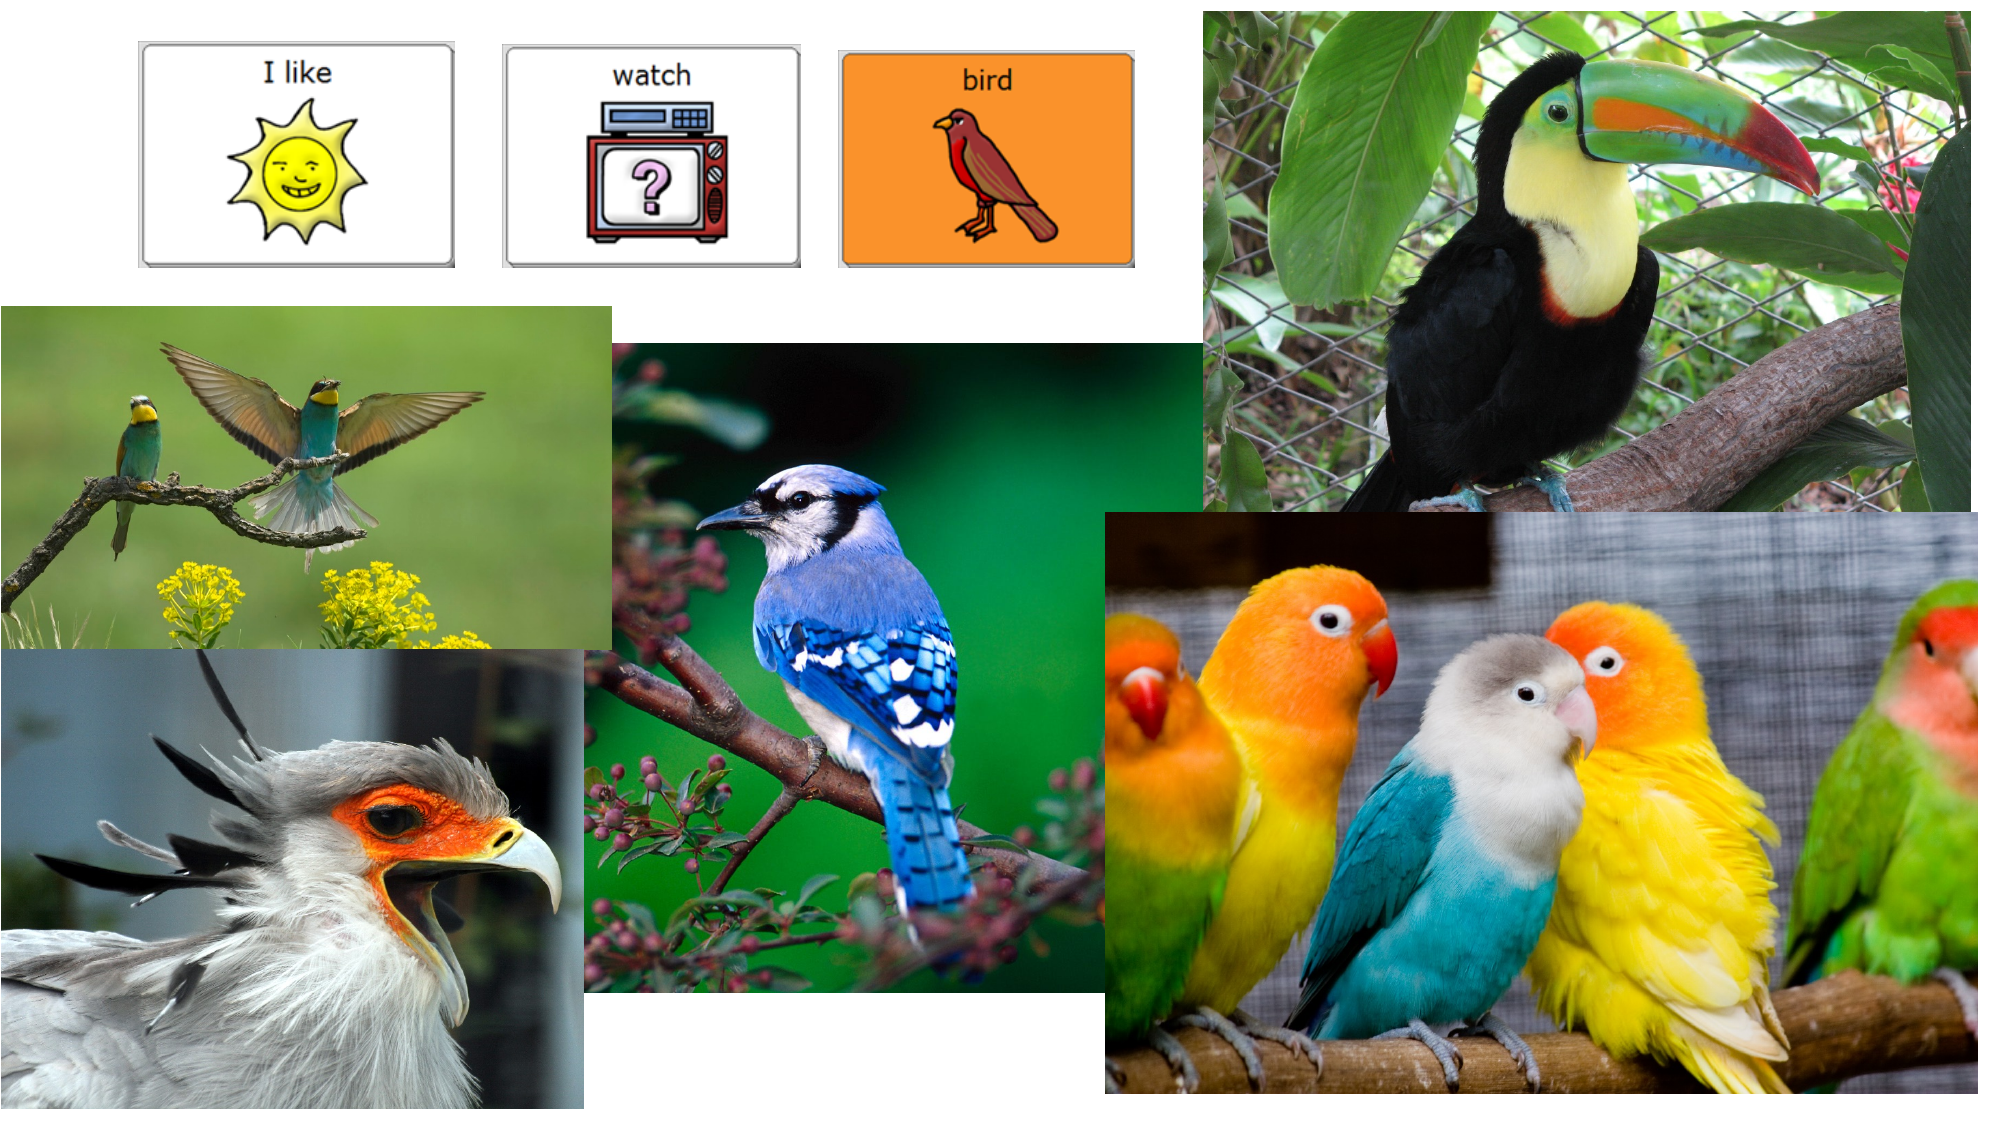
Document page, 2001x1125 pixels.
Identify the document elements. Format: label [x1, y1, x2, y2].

picture [1, 306, 612, 1110]
list [584, 343, 1203, 993]
picture [137, 11, 1978, 1094]
